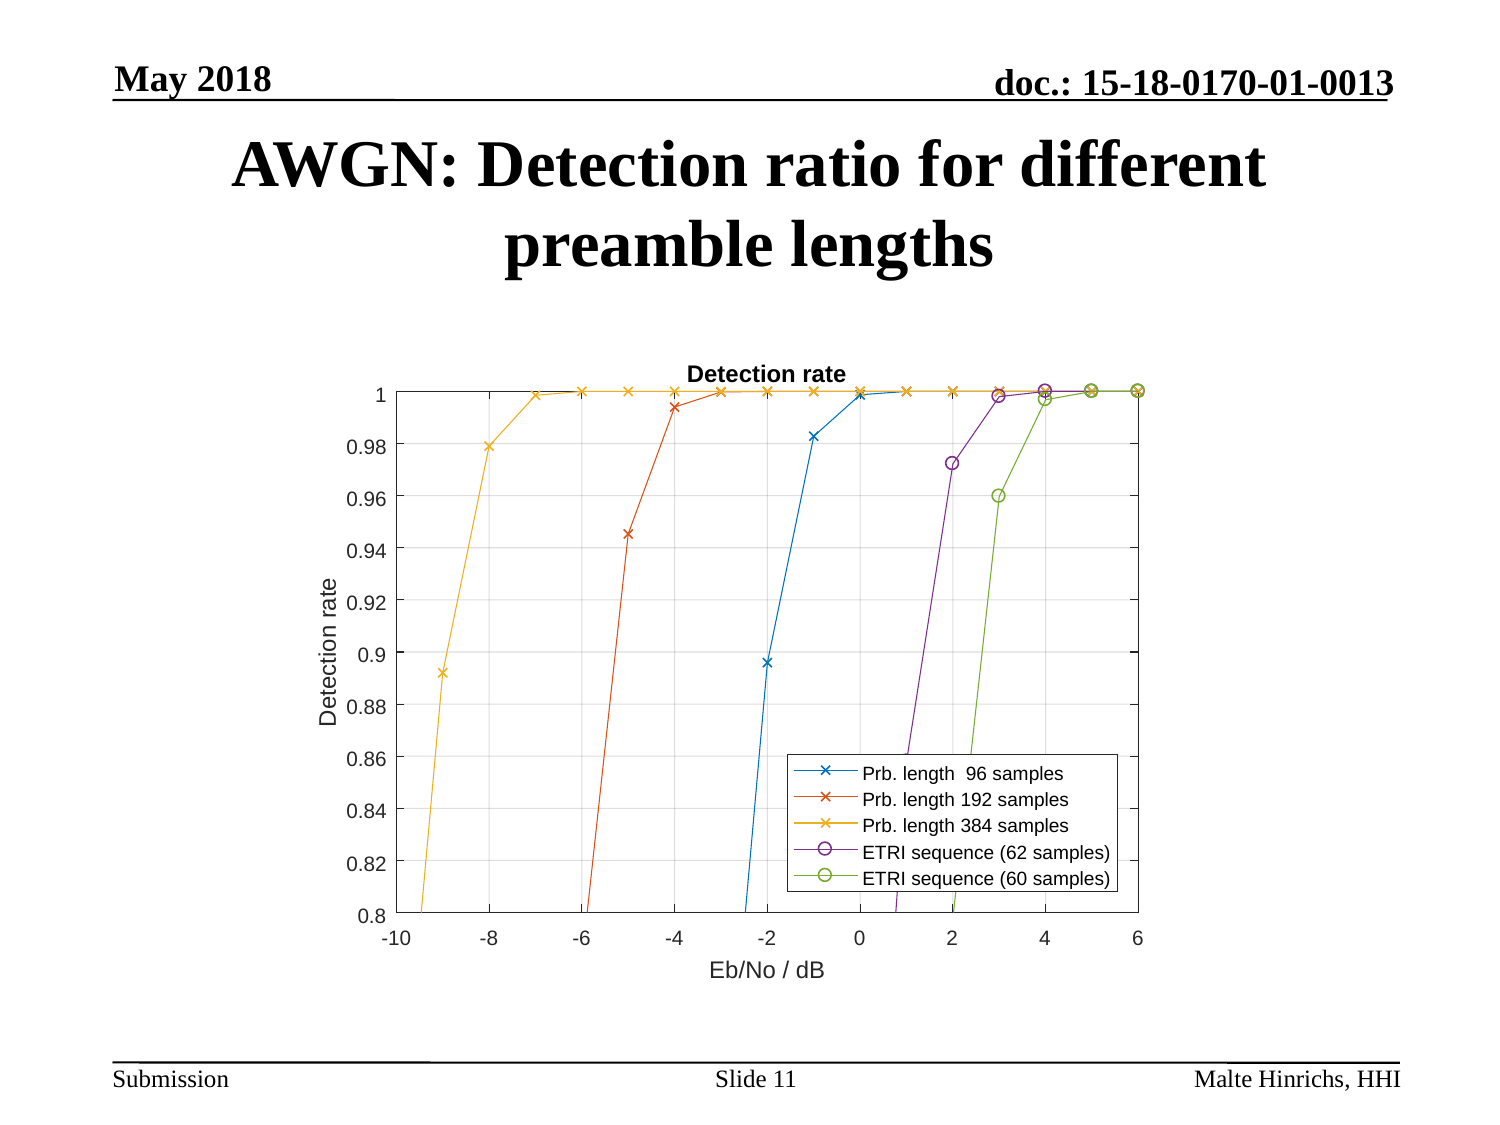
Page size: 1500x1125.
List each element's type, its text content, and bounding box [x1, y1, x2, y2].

footer Malte Hinrichs, HHI [878, 1061, 1402, 1093]
title AWGN: Detection ratio for different preamble lengths [112, 112, 1388, 288]
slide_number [114, 54, 423, 100]
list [271, 343, 1229, 982]
slide_number Slide 11 [712, 1061, 800, 1123]
